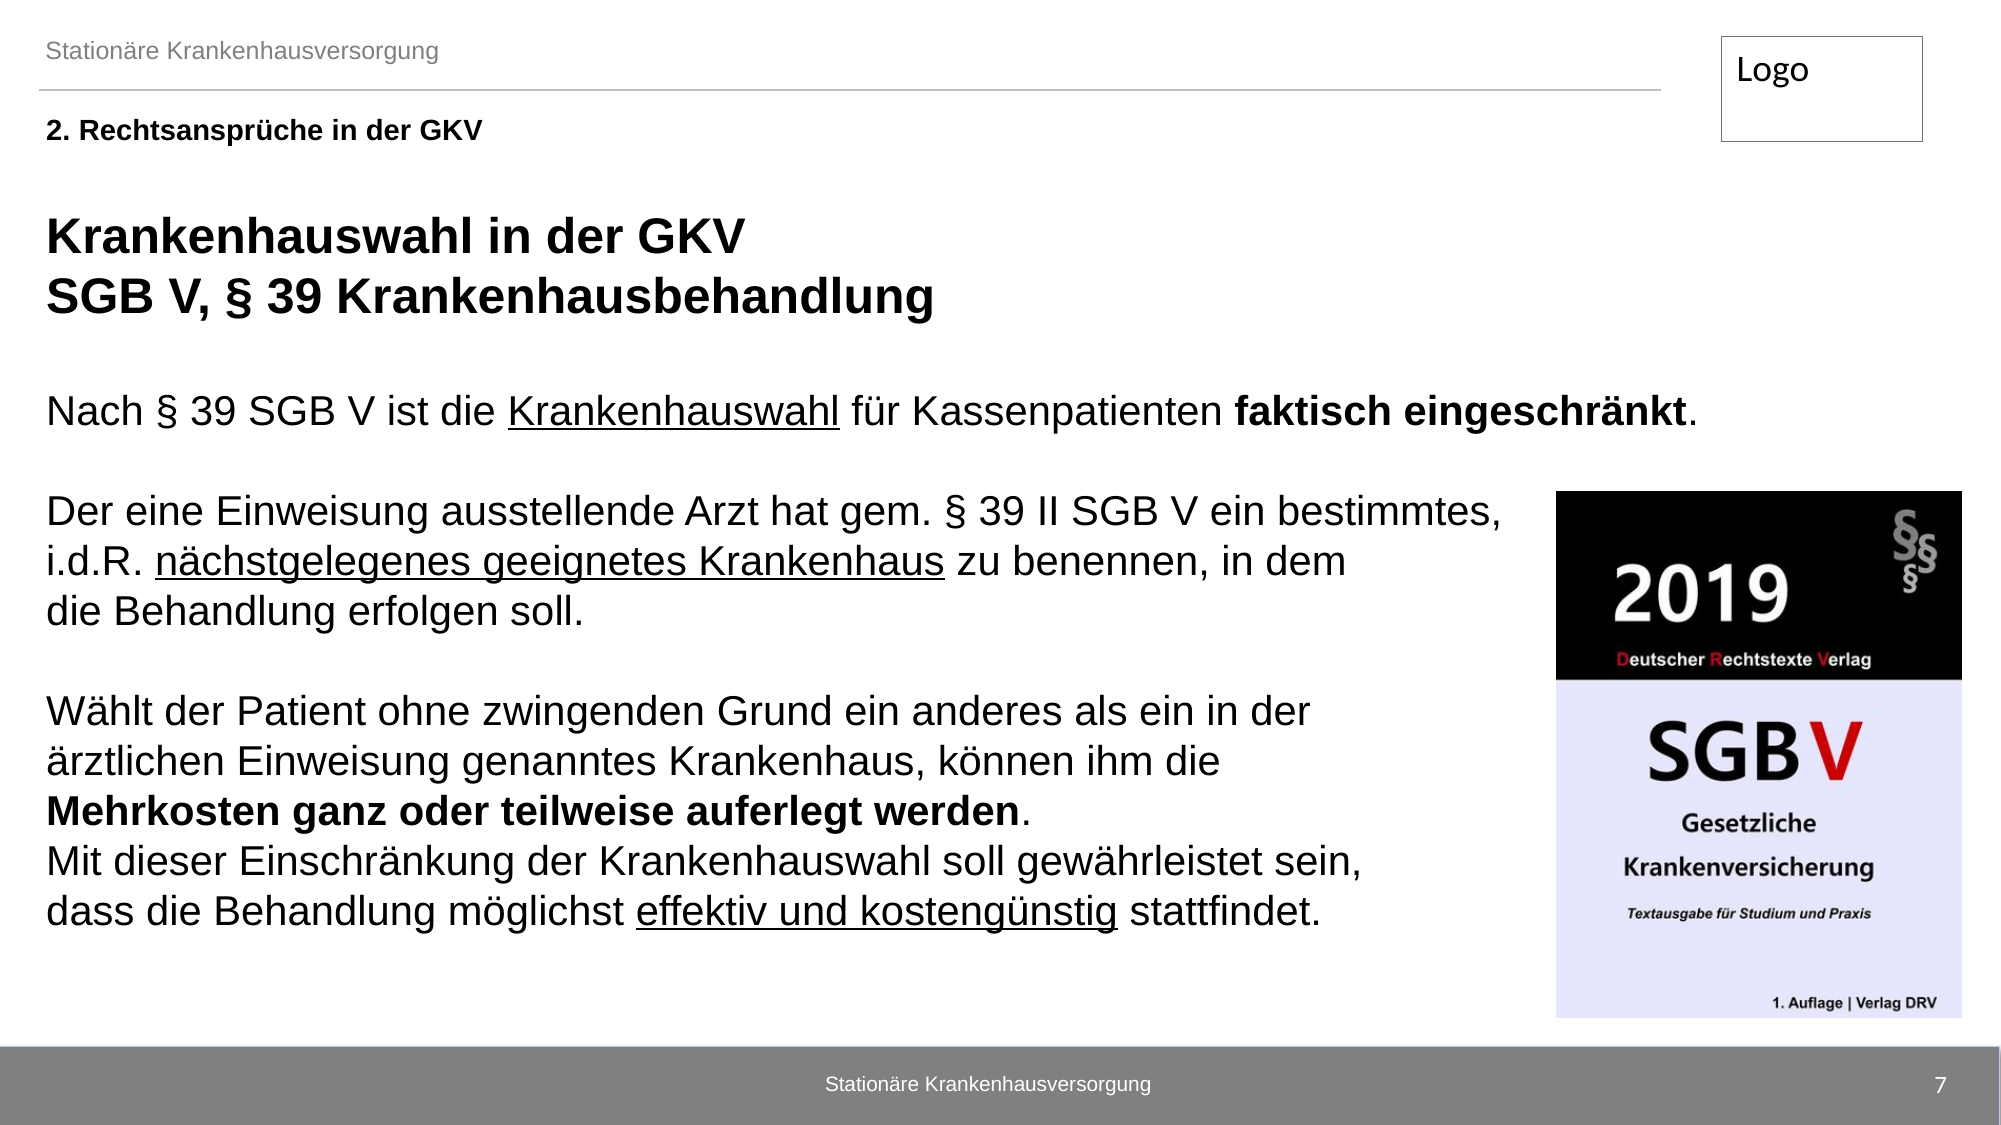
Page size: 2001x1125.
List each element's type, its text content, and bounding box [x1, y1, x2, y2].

text_box Krankenhauswahl in der GKV SGB V, § 39 Krankenhausbehandlung Nach § 39 SGB V ist die Krankenhauswahl für Kassenpatienten faktisch eingeschränkt. Der eine Einweisung ausstellende Arzt hat gem. § 39 II SGB V ein bestimmtes, i.d.R. nächstgelegenes geeignetes Krankenhaus zu benennen, in dem die Behandlung erfolgen soll. Wählt der Patient ohne zwingenden Grund ein anderes als ein in der ärztlichen Einweisung genanntes Krankenhaus, können ihm die Mehrkosten ganz oder teilweise auferlegt werden. Mit dieser Einschränkung der Krankenhauswahl soll gewährleistet sein, dass die Behandlung möglichst effektiv und kostengünstig stattfindet. [31, 196, 1768, 942]
slide_number 7 [1481, 1042, 1962, 1125]
text_box 2. Rechtsansprüche in der GKV [31, 104, 532, 155]
picture [1556, 491, 1963, 1018]
